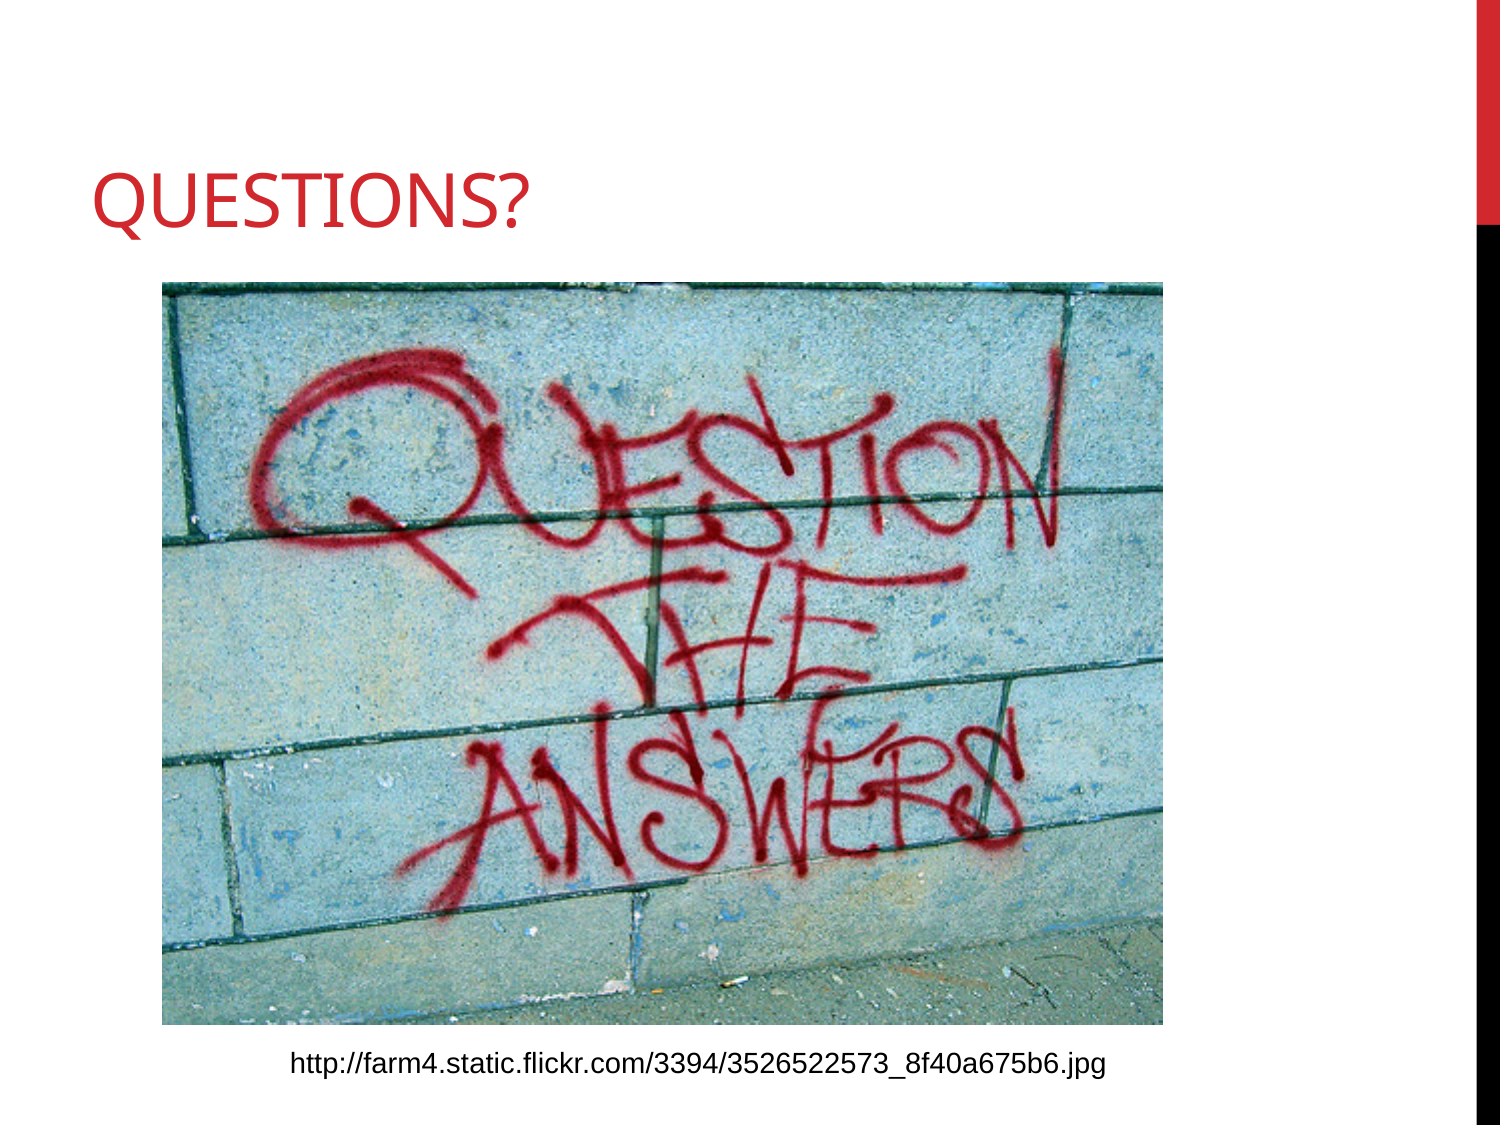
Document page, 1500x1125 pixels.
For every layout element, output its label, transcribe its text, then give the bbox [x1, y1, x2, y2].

picture [161, 282, 1163, 1026]
title Questions? [75, 25, 1025, 250]
text_box http://farm4.static.flickr.com/3394/3526522573_8f40a675b6.jpg [275, 1037, 1138, 1088]
